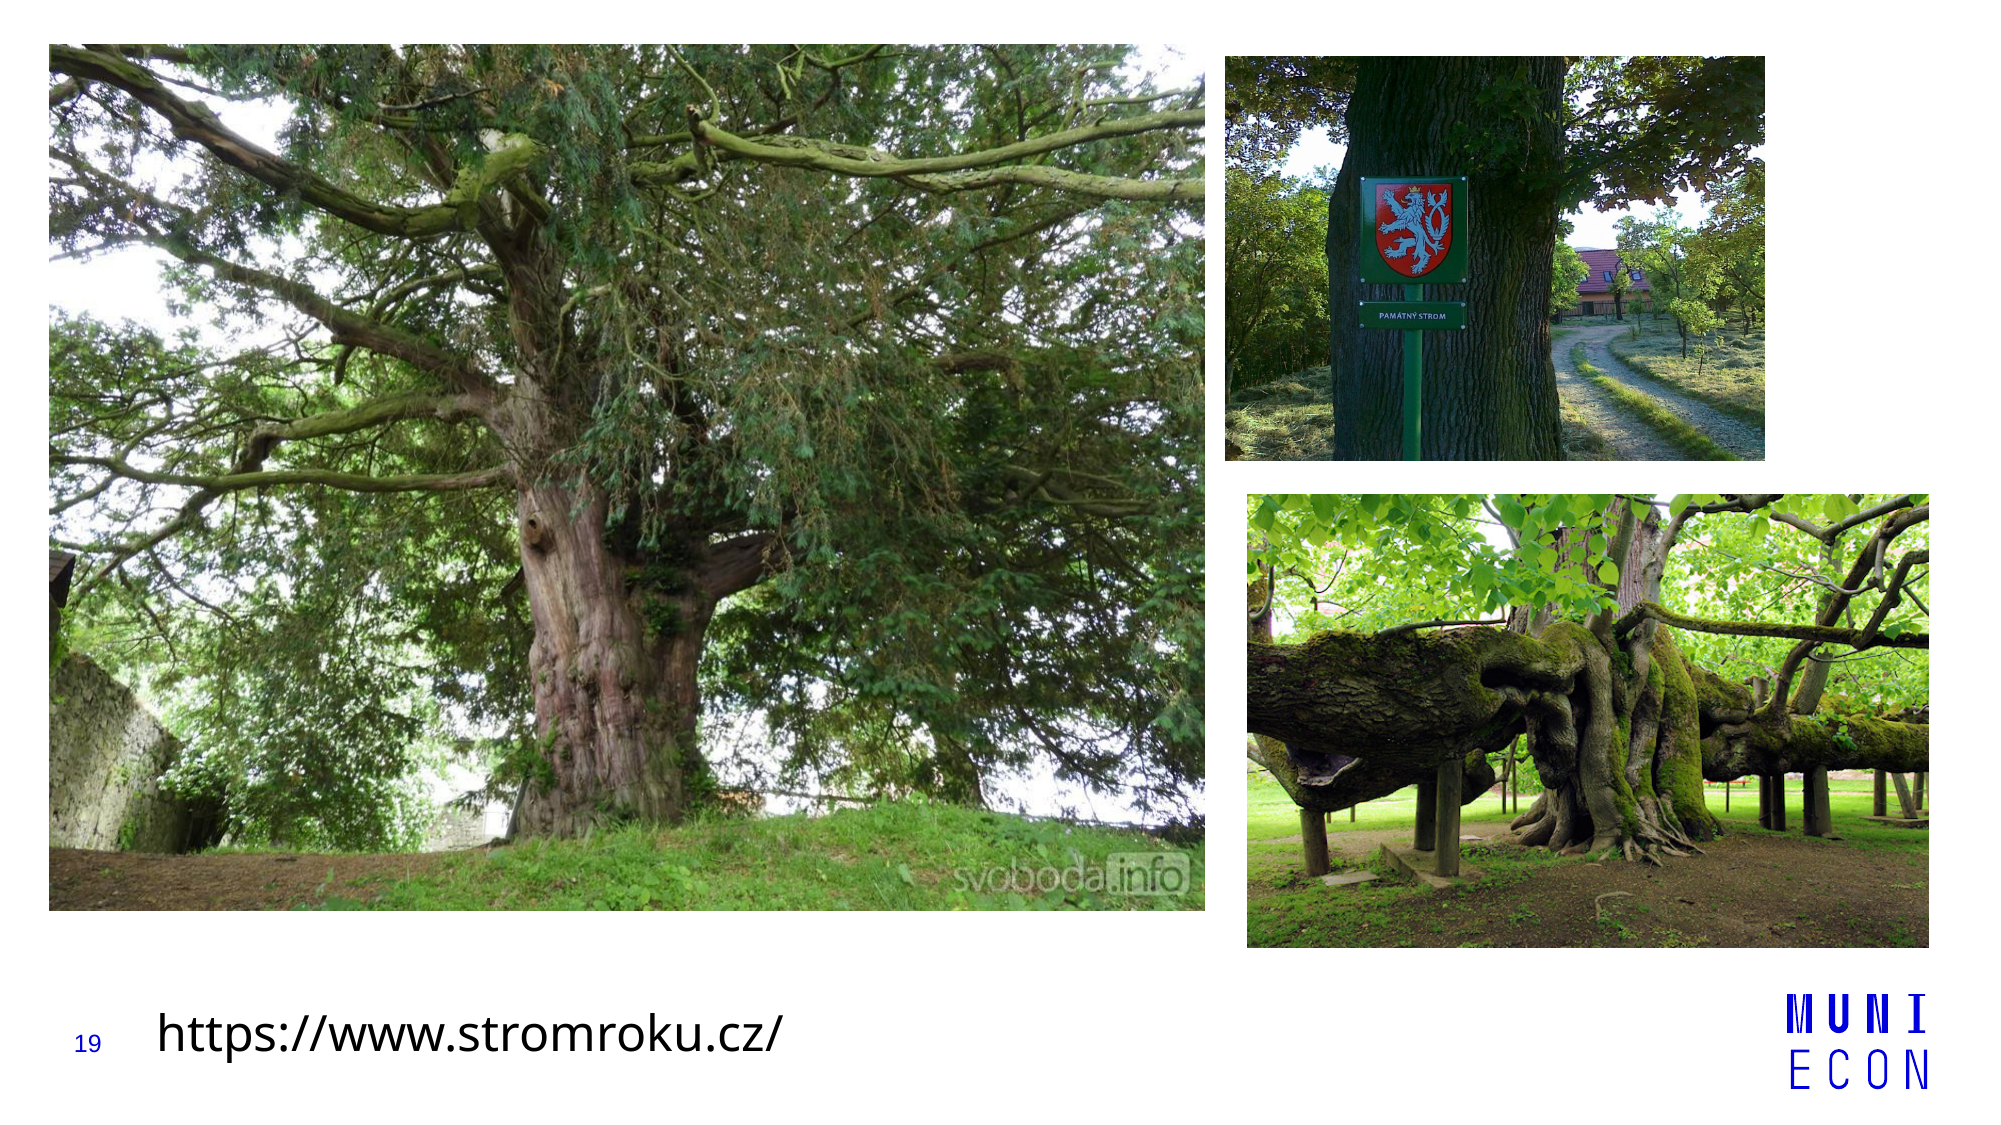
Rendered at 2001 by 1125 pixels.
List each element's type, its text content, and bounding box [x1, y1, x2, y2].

slide_number 19 [73, 1021, 116, 1063]
picture [1246, 493, 1929, 948]
text_box https://www.stromroku.cz/ [141, 994, 941, 1070]
picture [49, 44, 1205, 912]
picture [1225, 56, 1765, 462]
